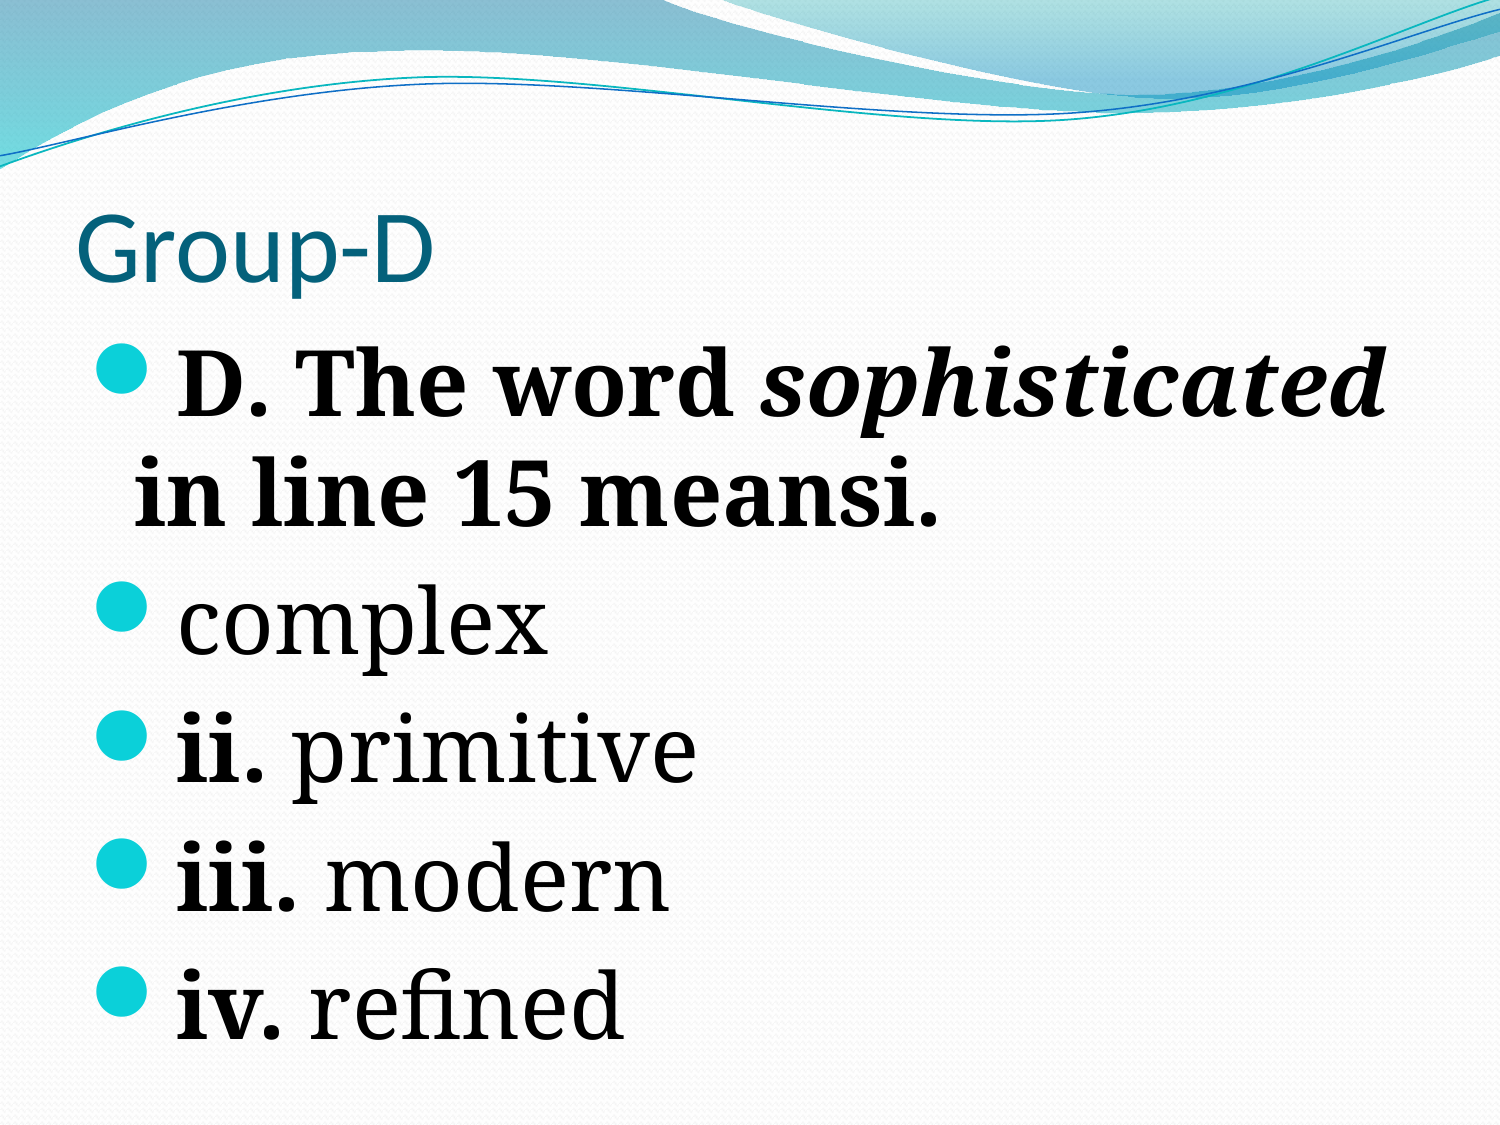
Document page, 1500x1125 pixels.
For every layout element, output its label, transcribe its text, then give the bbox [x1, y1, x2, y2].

title Group-D [75, 115, 1425, 303]
list D. The word sophisticated in line 15 meansi. complex ii. primitive iii. modern iv. refined [75, 317, 1425, 1038]
